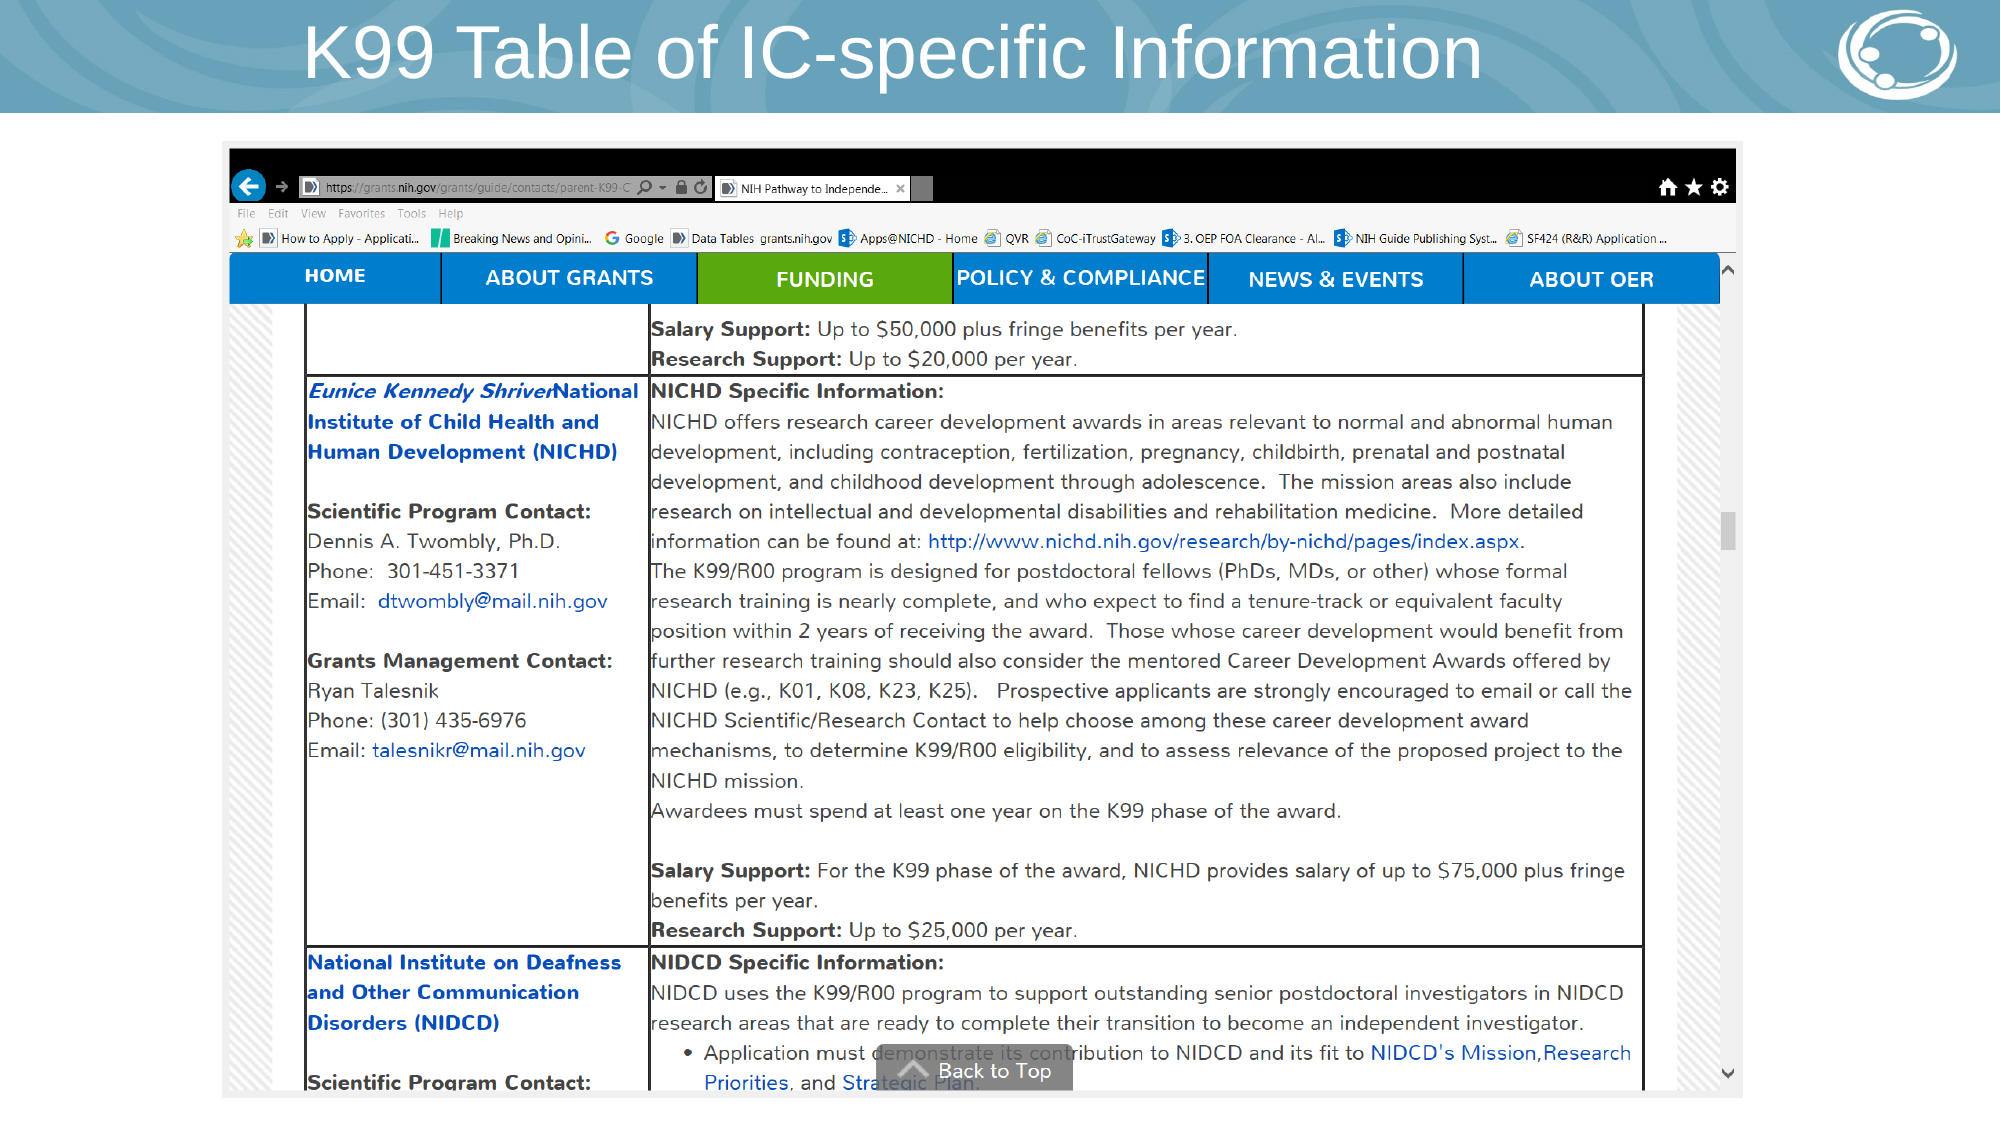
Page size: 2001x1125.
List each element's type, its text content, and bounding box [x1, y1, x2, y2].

picture [222, 141, 1743, 1098]
picture [0, 0, 2000, 113]
title K99 Table of IC-specific Information [287, 4, 1743, 105]
